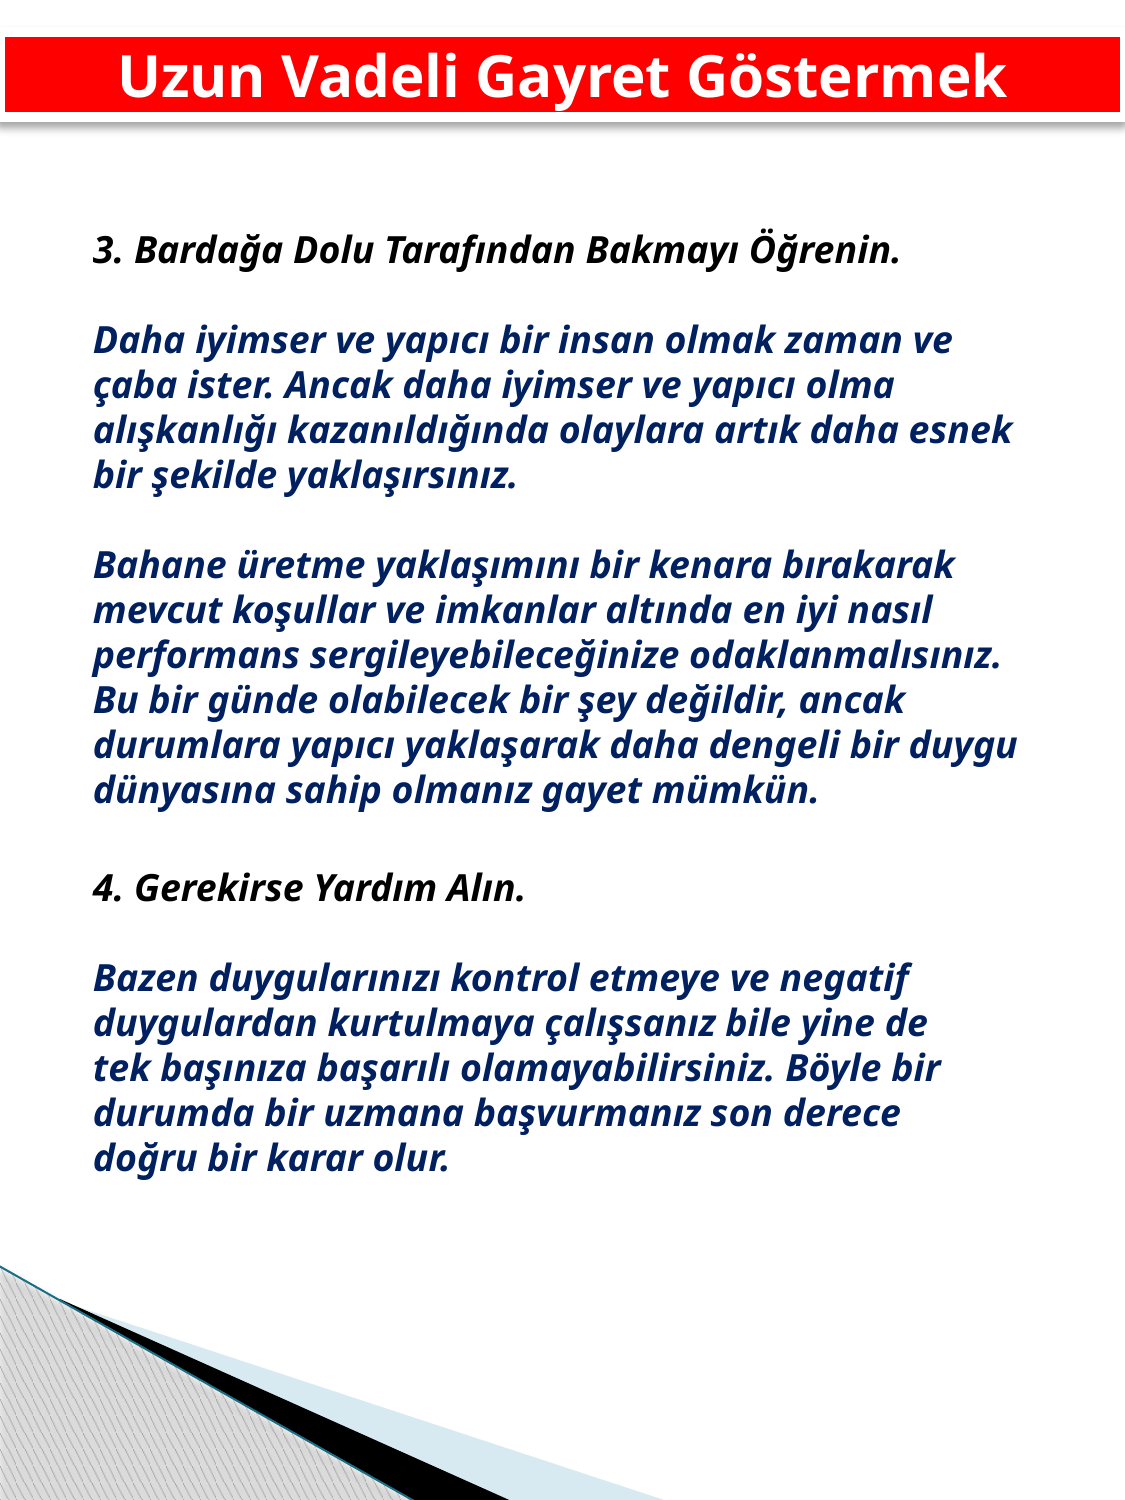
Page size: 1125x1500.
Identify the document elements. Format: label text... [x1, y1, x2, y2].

text_box 4. Gerekirse Yardım Alın. Bazen duygularınızı kontrol etmeye ve negatif duygulardan kurtulmaya çalışsanız bile yine de tek başınıza başarılı olamayabilirsiniz. Böyle bir durumda bir uzmana başvurmanız son derece doğru bir karar olur. [78, 856, 988, 1186]
text_box 3. Bardağa Dolu Tarafından Bakmayı Öğrenin. Daha iyimser ve yapıcı bir insan olmak zaman ve çaba ister. Ancak daha iyimser ve yapıcı olma alışkanlığı kazanıldığında olaylara artık daha esnek bir şekilde yaklaşırsınız. Bahane üretme yaklaşımını bir kenara bırakarak mevcut koşullar ve imkanlar altında en iyi nasıl performans sergileyebileceğinize odaklanmalısınız. Bu bir günde olabilecek bir şey değildir, ancak durumlara yapıcı yaklaşarak daha dengeli bir duygu dünyasına sahip olmanız gayet mümkün. [78, 218, 1059, 819]
text_box Uzun Vadeli Gayret Göstermek [0, 27, 1125, 122]
